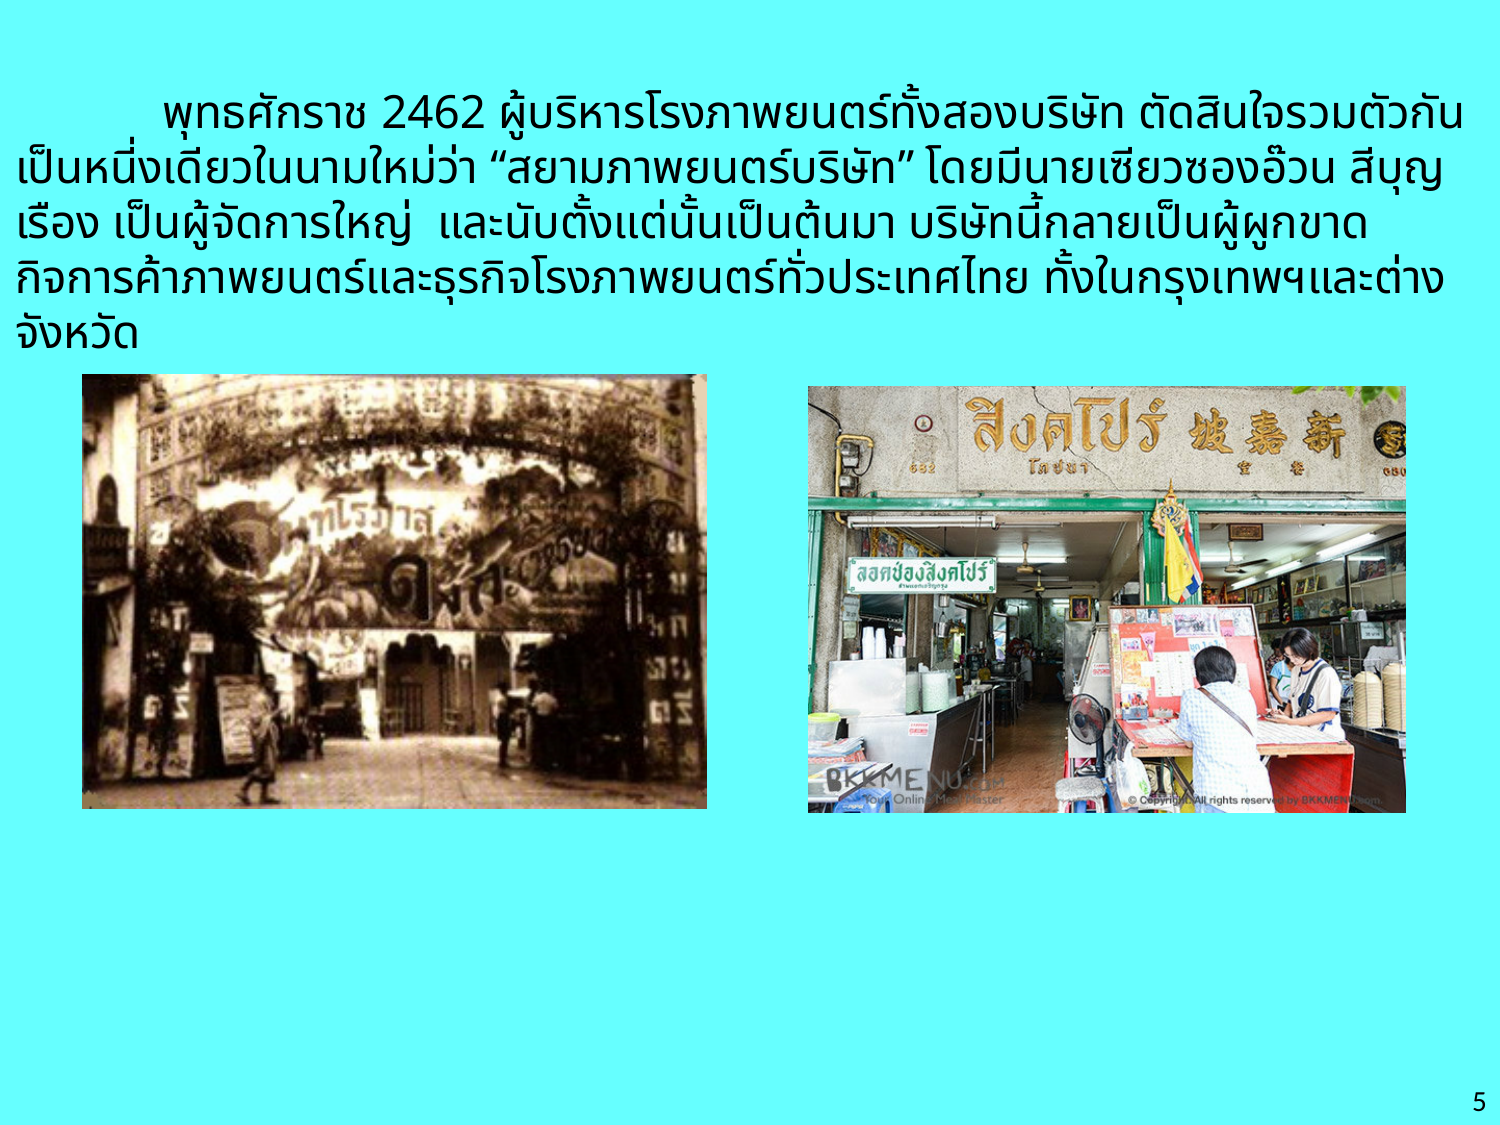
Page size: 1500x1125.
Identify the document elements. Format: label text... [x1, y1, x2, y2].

text_box 5 [1457, 1074, 1500, 1125]
text_box พุทธศักราช 2462 ผู้บริหารโรงภาพยนตร์ทั้งสองบริษัท ตัดสินใจรวมตัวกันเป็นหนี่งเดียวในนามใหม่ว่า “สยามภาพยนตร์บริษัท” โดยมีนายเซียวซองอ๊วน สีบุญเรือง เป็นผู้จัดการใหญ่ และนับตั้งแต่นั้นเป็นต้นมา บริษัทนี้กลายเป็นผู้ผูกขาดกิจการค้าภาพยนตร์และธุรกิจโรงภาพยนตร์ทั่วประเทศไทย ทั้งในกรุงเทพฯและต่างจังหวัด [0, 74, 1500, 365]
picture [808, 386, 1406, 813]
picture [81, 374, 707, 809]
